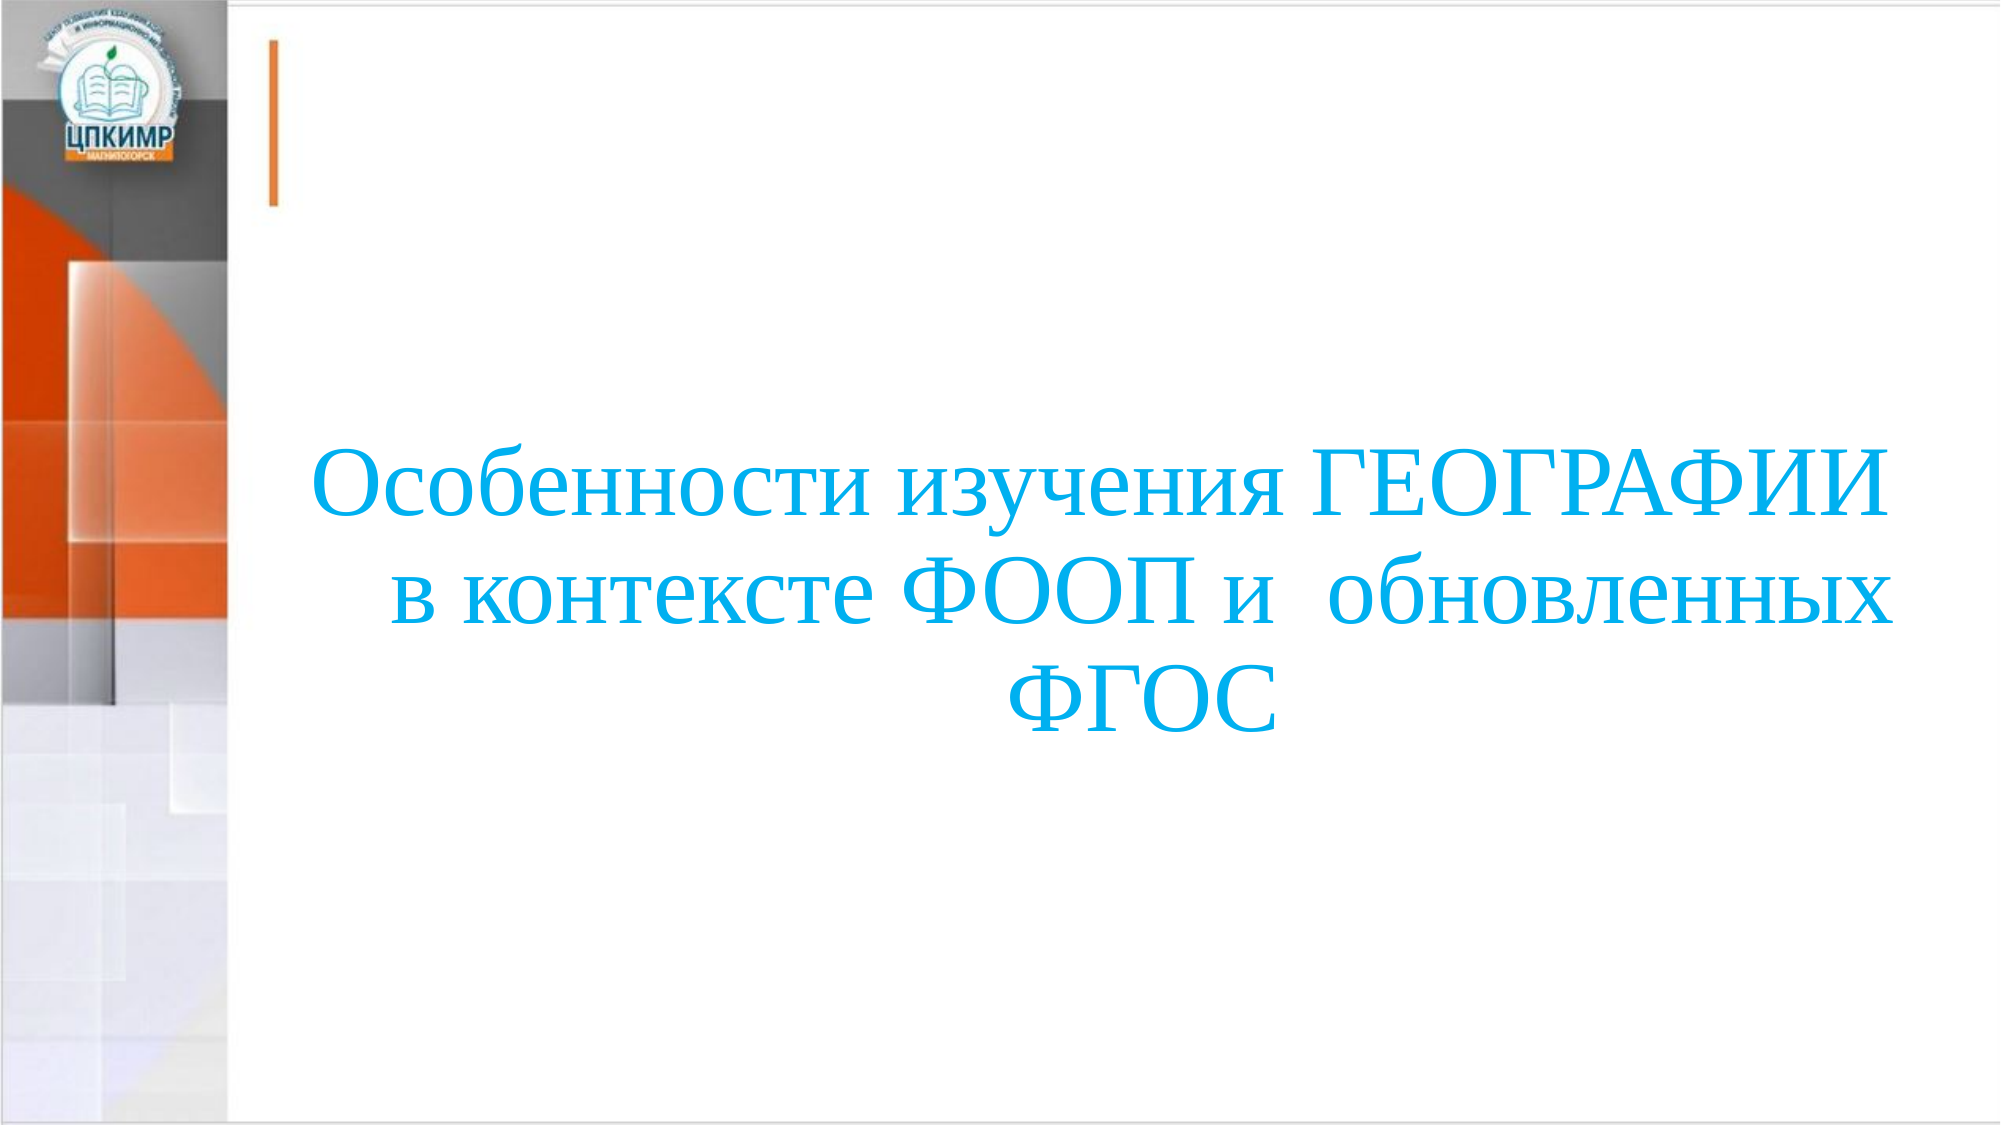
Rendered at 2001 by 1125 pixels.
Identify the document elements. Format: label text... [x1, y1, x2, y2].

list Особенности изучения ГЕОГРАФИИ в контексте ФООП и обновленных ФГОС [275, 280, 1928, 995]
picture [0, 0, 2001, 1125]
